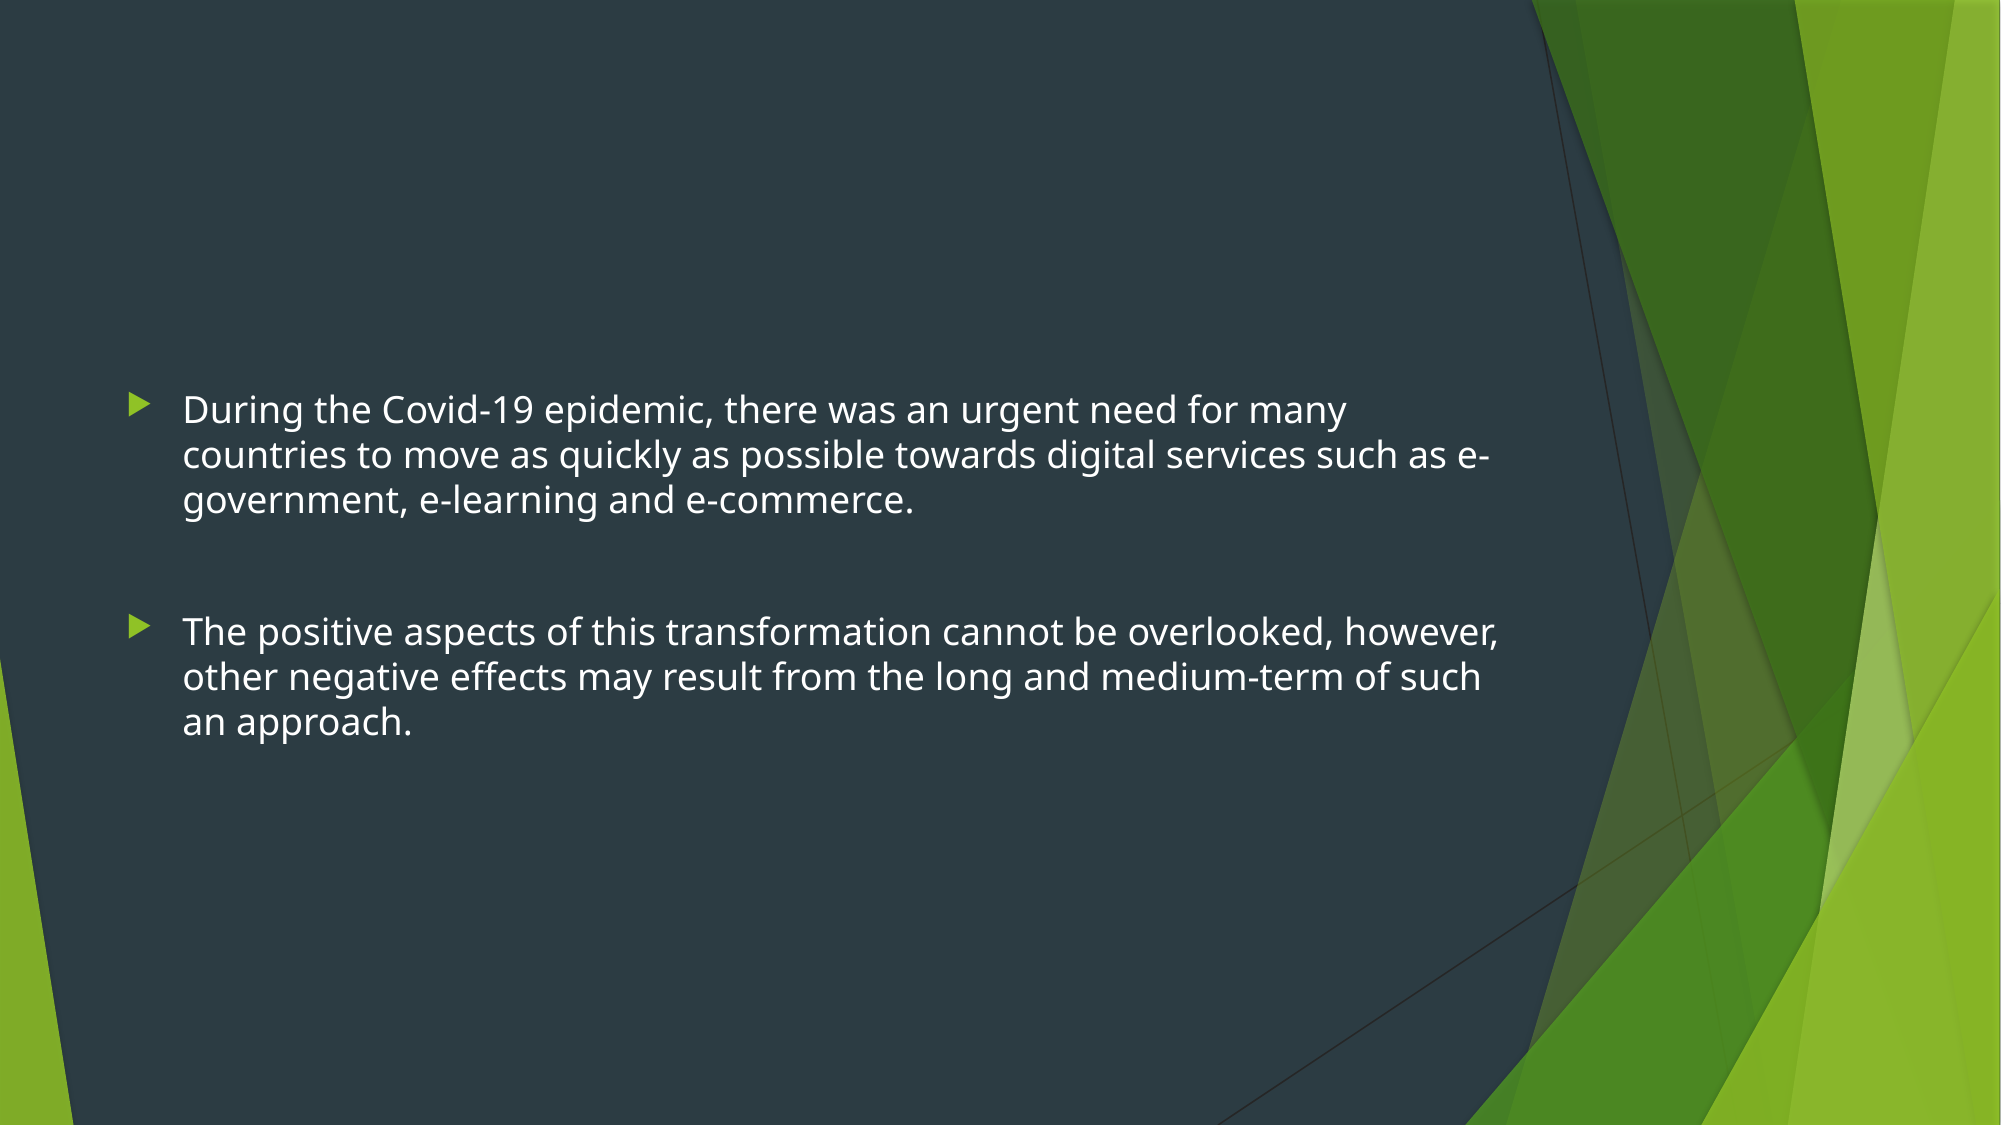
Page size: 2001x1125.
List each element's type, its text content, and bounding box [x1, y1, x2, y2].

list During the Covid-19 epidemic, there was an urgent need for many countries to move as quickly as possible towards digital services such as e-government, e-learning and e-commerce. The positive aspects of this transformation cannot be overlooked, however, other negative effects may result from the long and medium-term of such an approach. [111, 378, 1522, 992]
